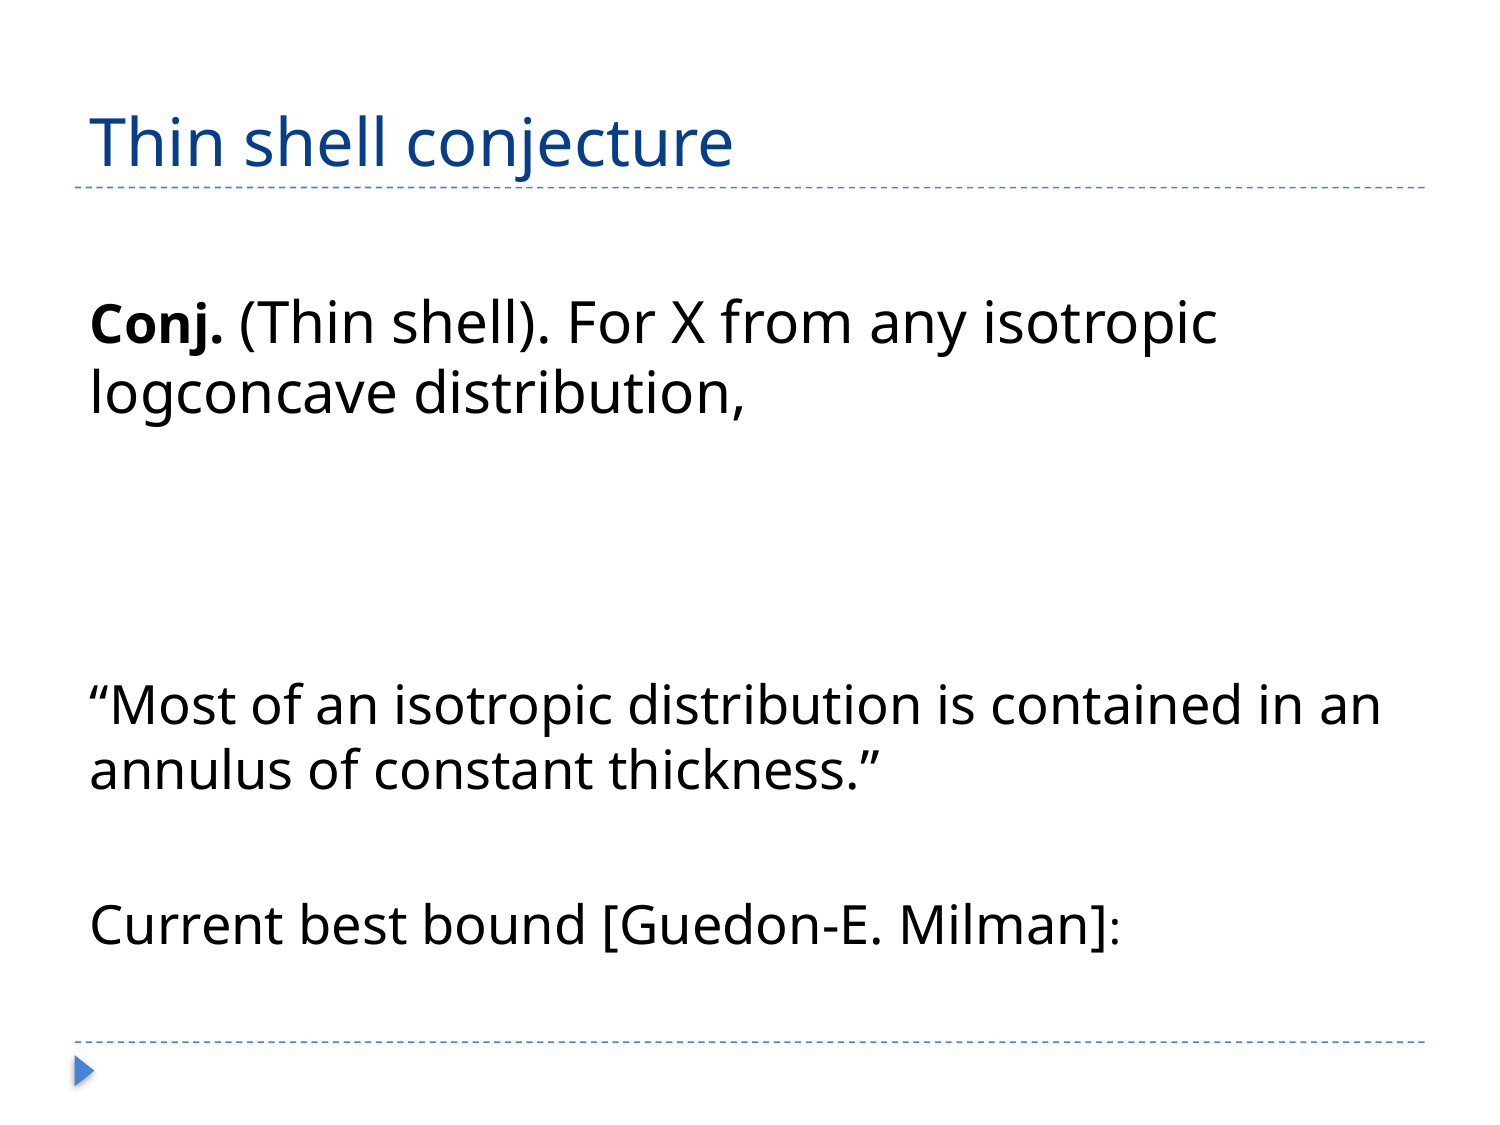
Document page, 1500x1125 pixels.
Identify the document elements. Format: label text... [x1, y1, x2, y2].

title Thin shell conjecture [75, 24, 1425, 188]
